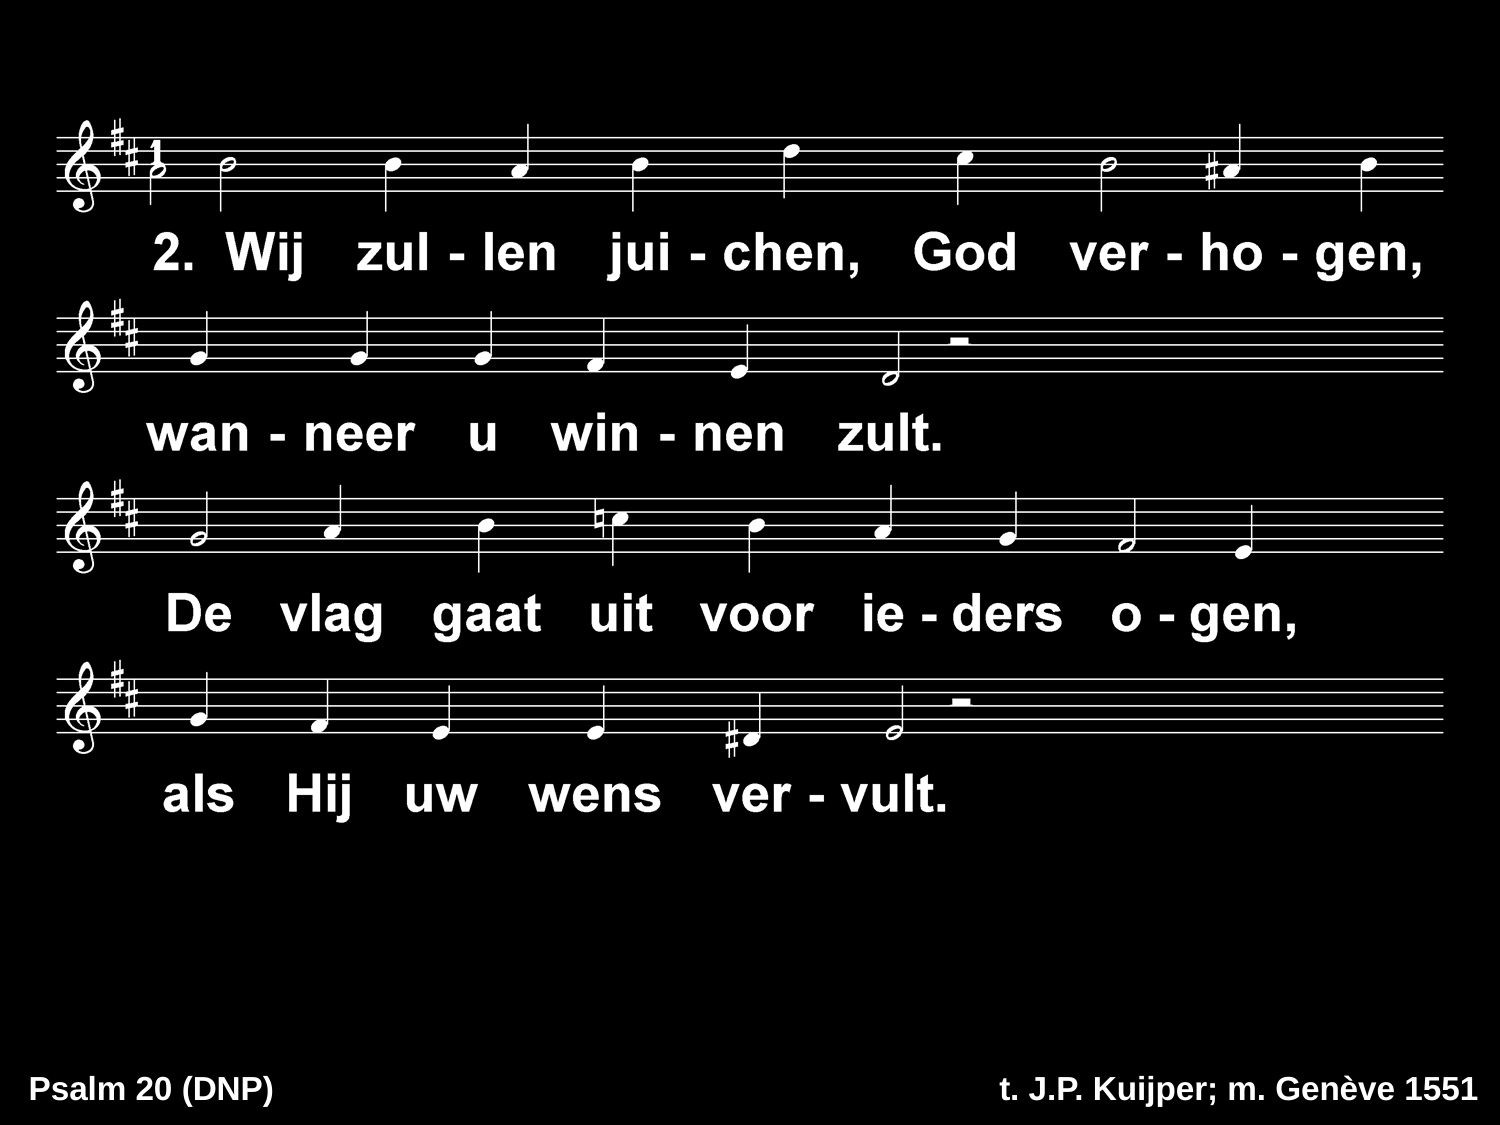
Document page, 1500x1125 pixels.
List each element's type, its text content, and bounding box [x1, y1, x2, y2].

picture [42, 104, 1458, 837]
text_box Psalm 20 (DNP) t. J.P. Kuijper; m. Genève 1551 [13, 1059, 1495, 1115]
